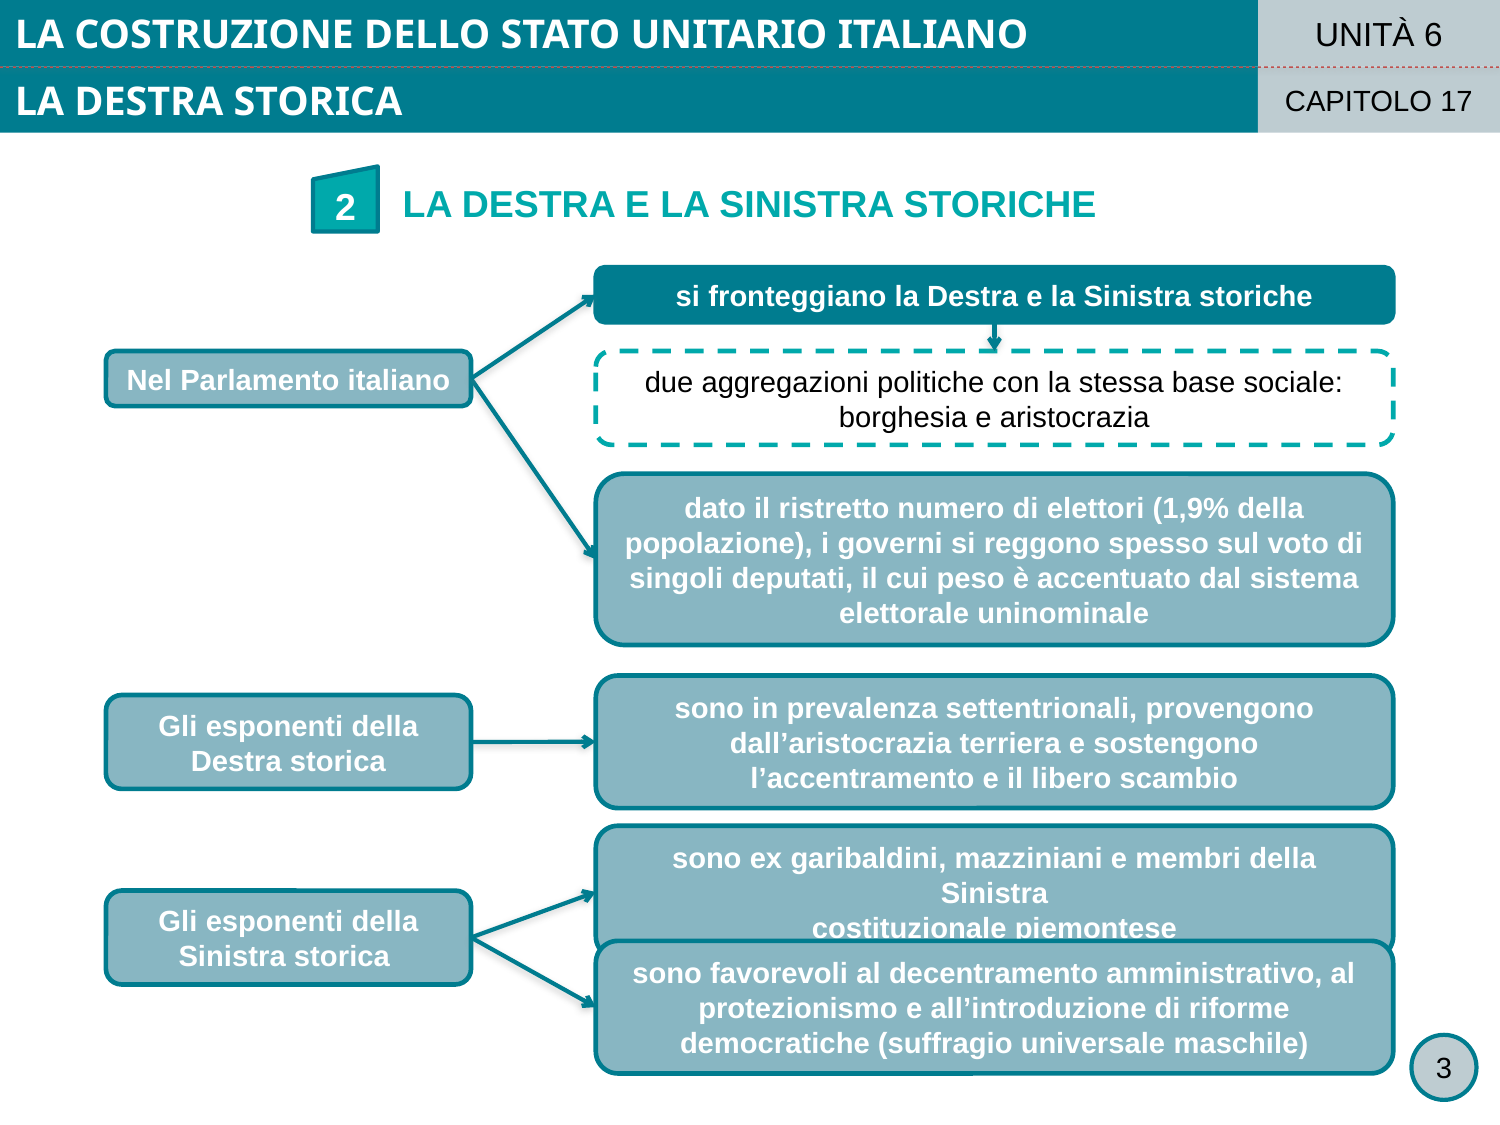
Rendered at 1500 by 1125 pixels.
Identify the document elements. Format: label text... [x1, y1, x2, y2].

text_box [470, 386, 596, 561]
text_box dato il ristretto numero di elettori (1,9% della popolazione), i governi si reggono spesso sul voto di singoli deputati, il cui peso è accentuato dal sistema elettorale uninominale [593, 471, 1396, 648]
text_box sono ex garibaldini, mazziniani e membri della Sinistra costituzionale piemontese [593, 823, 1396, 949]
text_box 3 [1409, 1032, 1479, 1102]
text_box si fronteggiano la Destra e la Sinistra storiche [593, 265, 1396, 325]
text_box sono favorevoli al decentramento amministrativo, al protezionismo e all’introduzione di riforme democratiche (suffragio universale maschile) [593, 938, 1396, 1076]
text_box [470, 938, 596, 1008]
text_box Nel Parlamento italiano [103, 348, 465, 409]
text_box UNITÀ 6 [1260, 0, 1500, 66]
text_box sono in prevalenza settentrionali, provengono dall’aristocrazia terriera e sostengono l’accentramento e il libero scambio [593, 673, 1396, 811]
text_box LA COSTRUZIONE DELLO STATO UNITARIO ITALIANO [0, 0, 1260, 66]
text_box CAPITOLO 17 [1256, 73, 1500, 135]
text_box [470, 294, 596, 380]
text_box 2 [310, 164, 380, 234]
text_box Gli esponenti della Destra storica [103, 692, 474, 792]
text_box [470, 872, 596, 937]
text_box LA DESTRA E LA SINISTRA STORICHE [0, 167, 1500, 238]
text_box LA DESTRA STORICA [0, 74, 1256, 135]
text_box due aggregazioni politiche con la stessa base sociale: borghesia e aristocrazia [601, 348, 1396, 447]
text_box Gli esponenti della Sinistra storica [103, 888, 465, 987]
